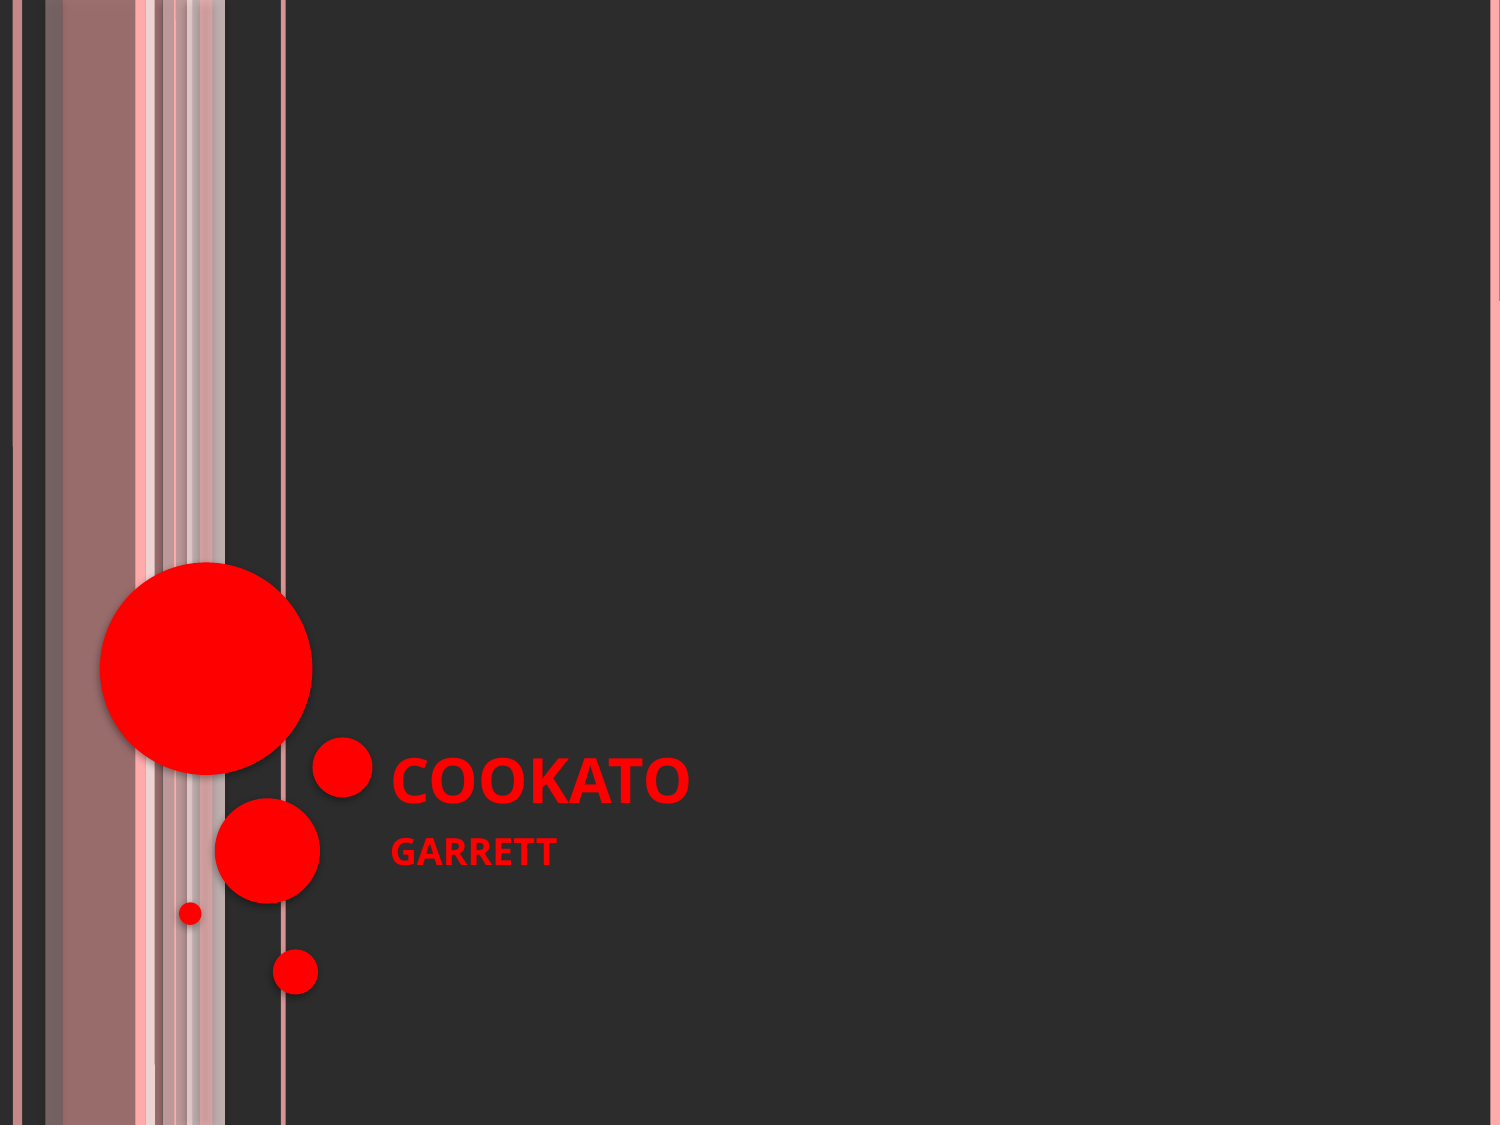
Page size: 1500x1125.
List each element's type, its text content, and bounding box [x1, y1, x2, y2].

subtitle GARRETT [375, 820, 1388, 1046]
title COOKATO [375, 450, 1388, 820]
